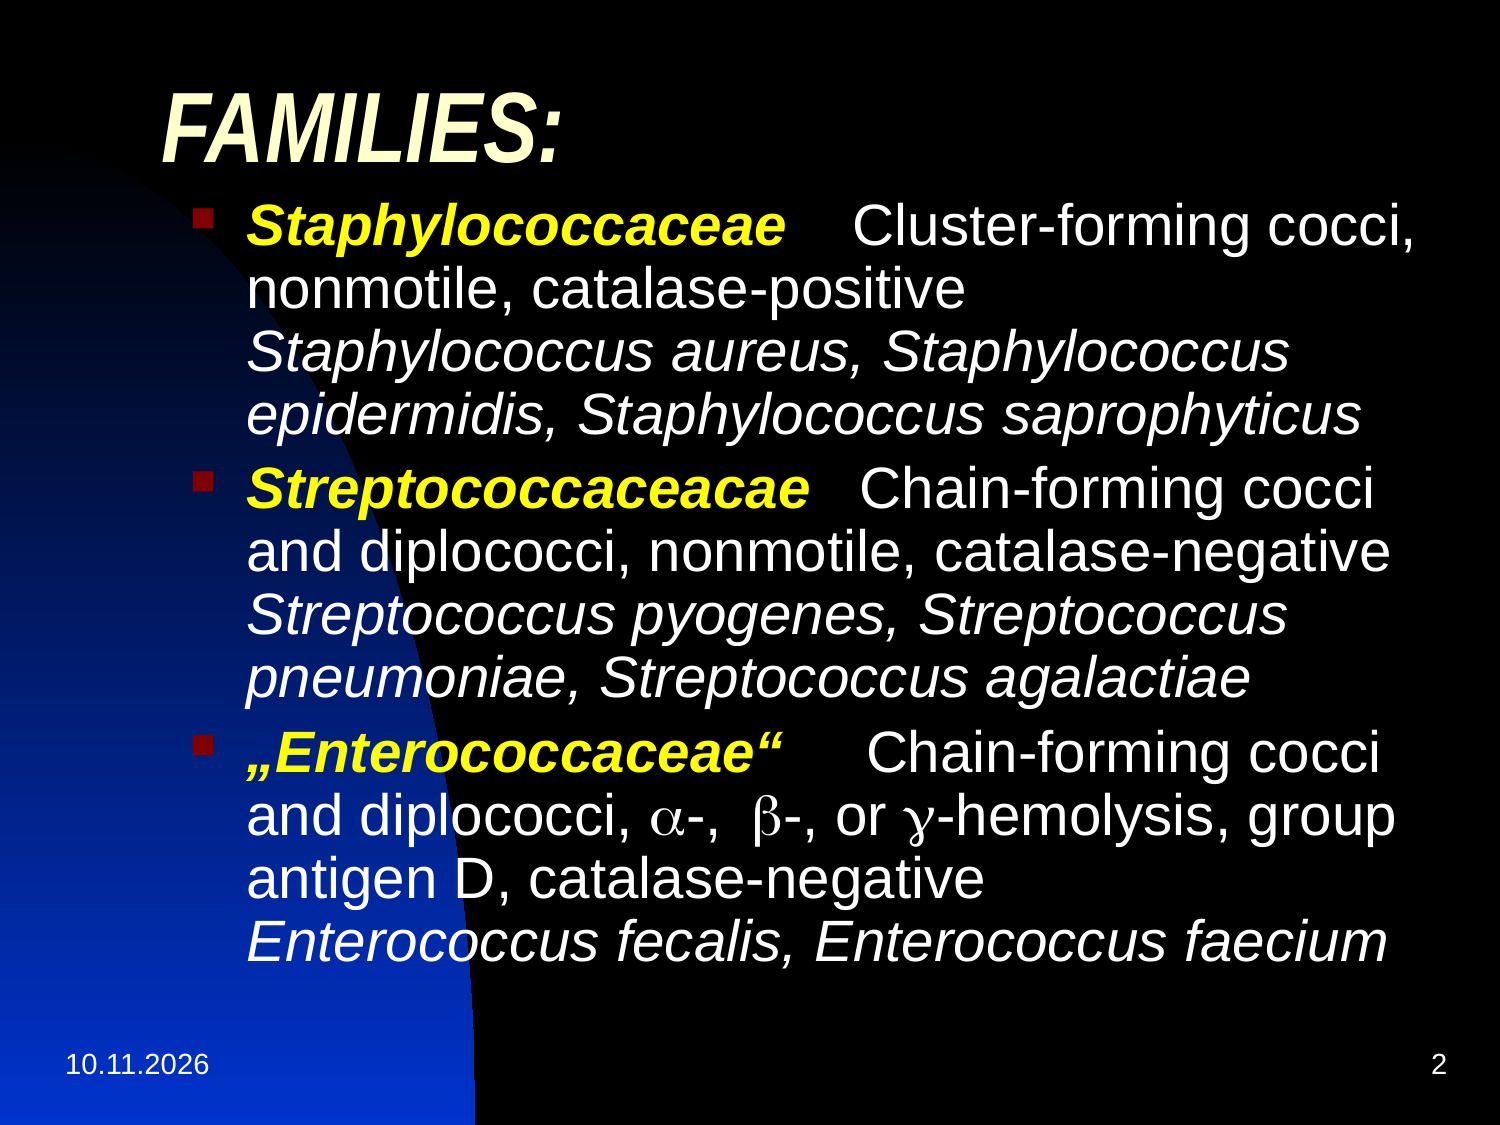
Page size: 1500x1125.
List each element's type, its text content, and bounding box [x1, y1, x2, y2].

slide_number 2 [1149, 1063, 1463, 1100]
title FAMILIES: [24, 37, 725, 238]
list Staphylococcaceae Cluster-forming cocci, nonmotile, catalase-positive Staphylococcus aureus, Staphylococcus epidermidis, Staphylococcus saprophyticus Streptococcaceacae Chain-forming cocci and diplococci, nonmotile, catalase-negative Streptococcus pyogenes, Streptococcus pneumoniae, Streptococcus agalactiae „Enterococcaceae“ Chain-forming cocci and diplococci, a-, b-, or g-hemolysis, group antigen D, catalase-negative Enterococcus fecalis, Enterococcus faecium [174, 187, 1463, 1063]
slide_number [50, 1025, 363, 1100]
